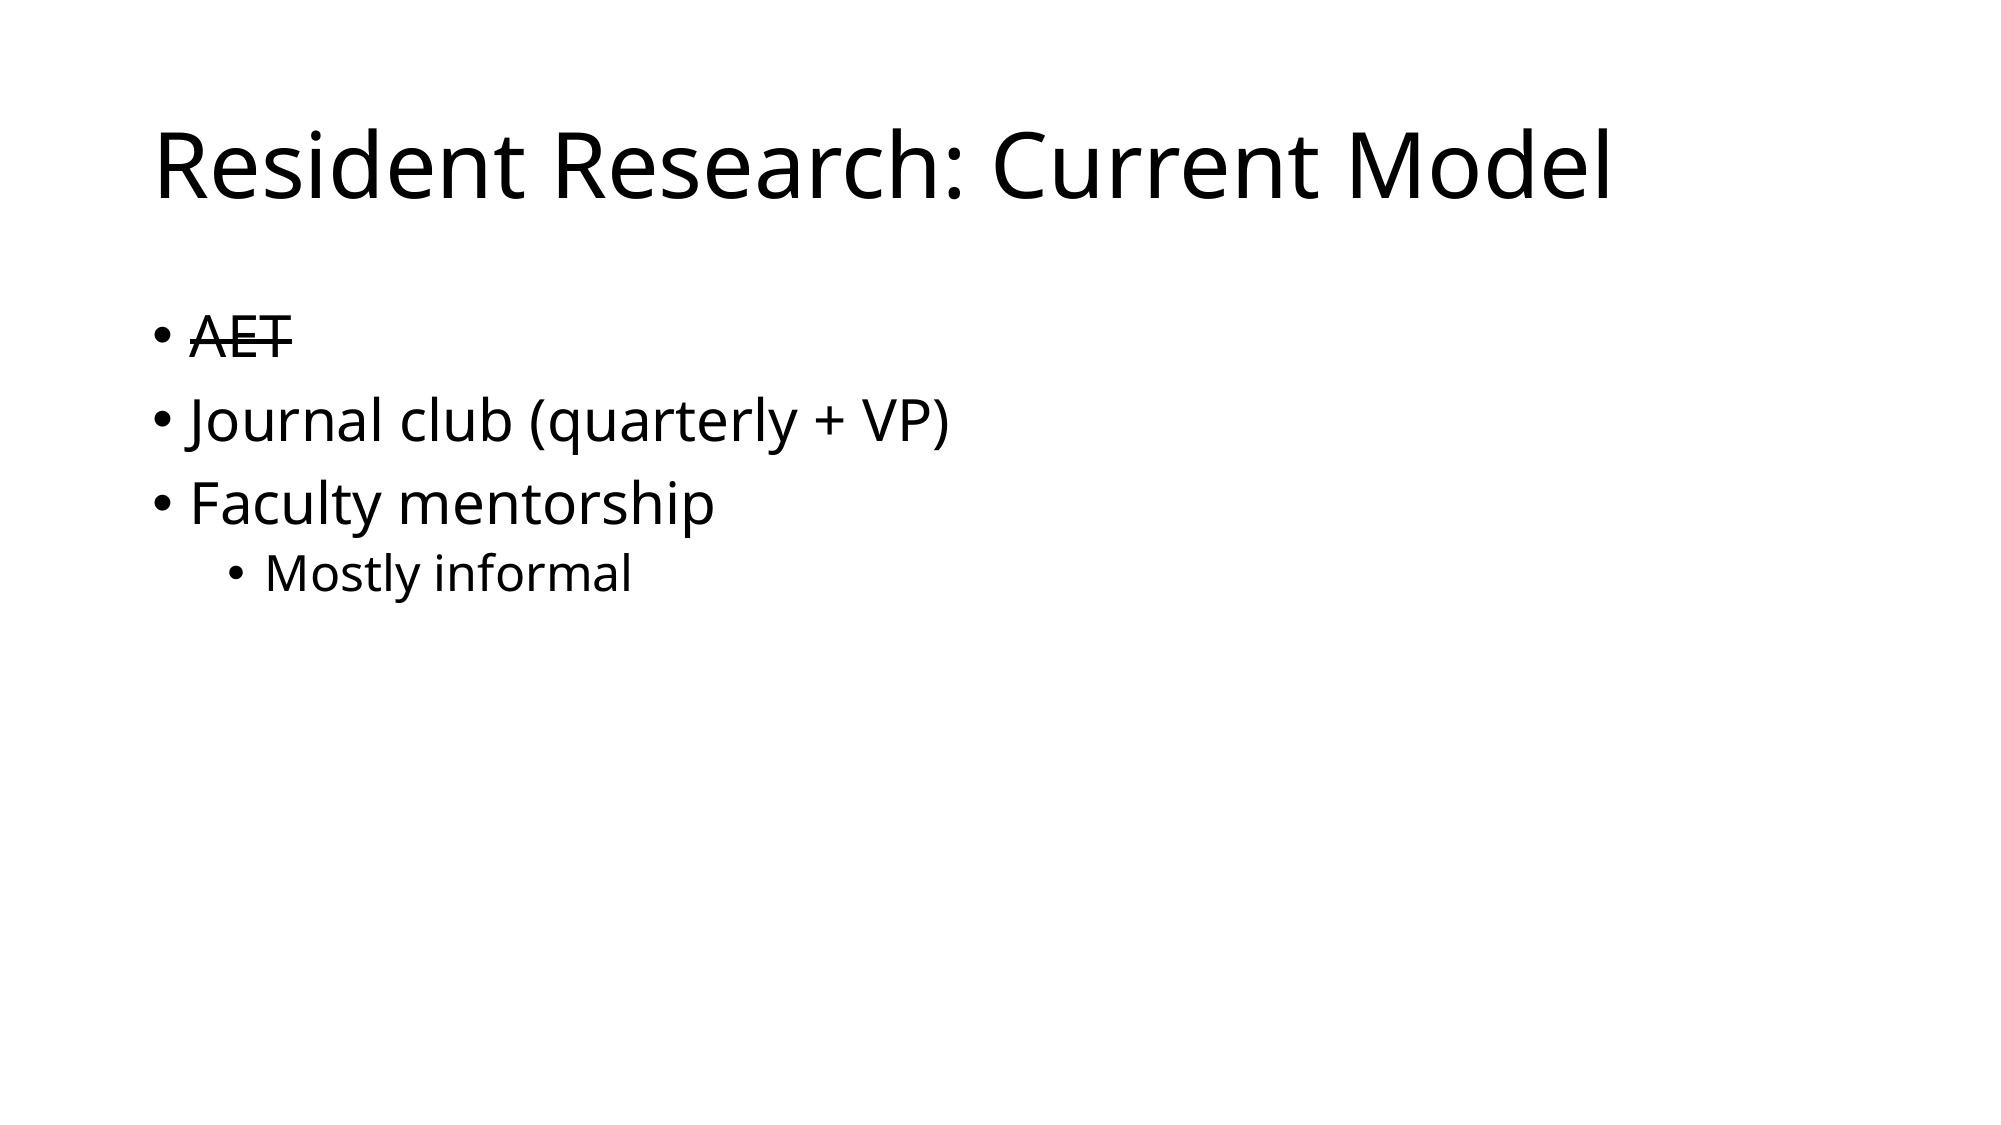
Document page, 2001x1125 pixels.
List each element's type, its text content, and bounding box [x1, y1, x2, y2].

title Resident Research: Current Model [137, 59, 1863, 278]
list AET Journal club (quarterly + VP) Faculty mentorship Mostly informal [137, 299, 1863, 1014]
